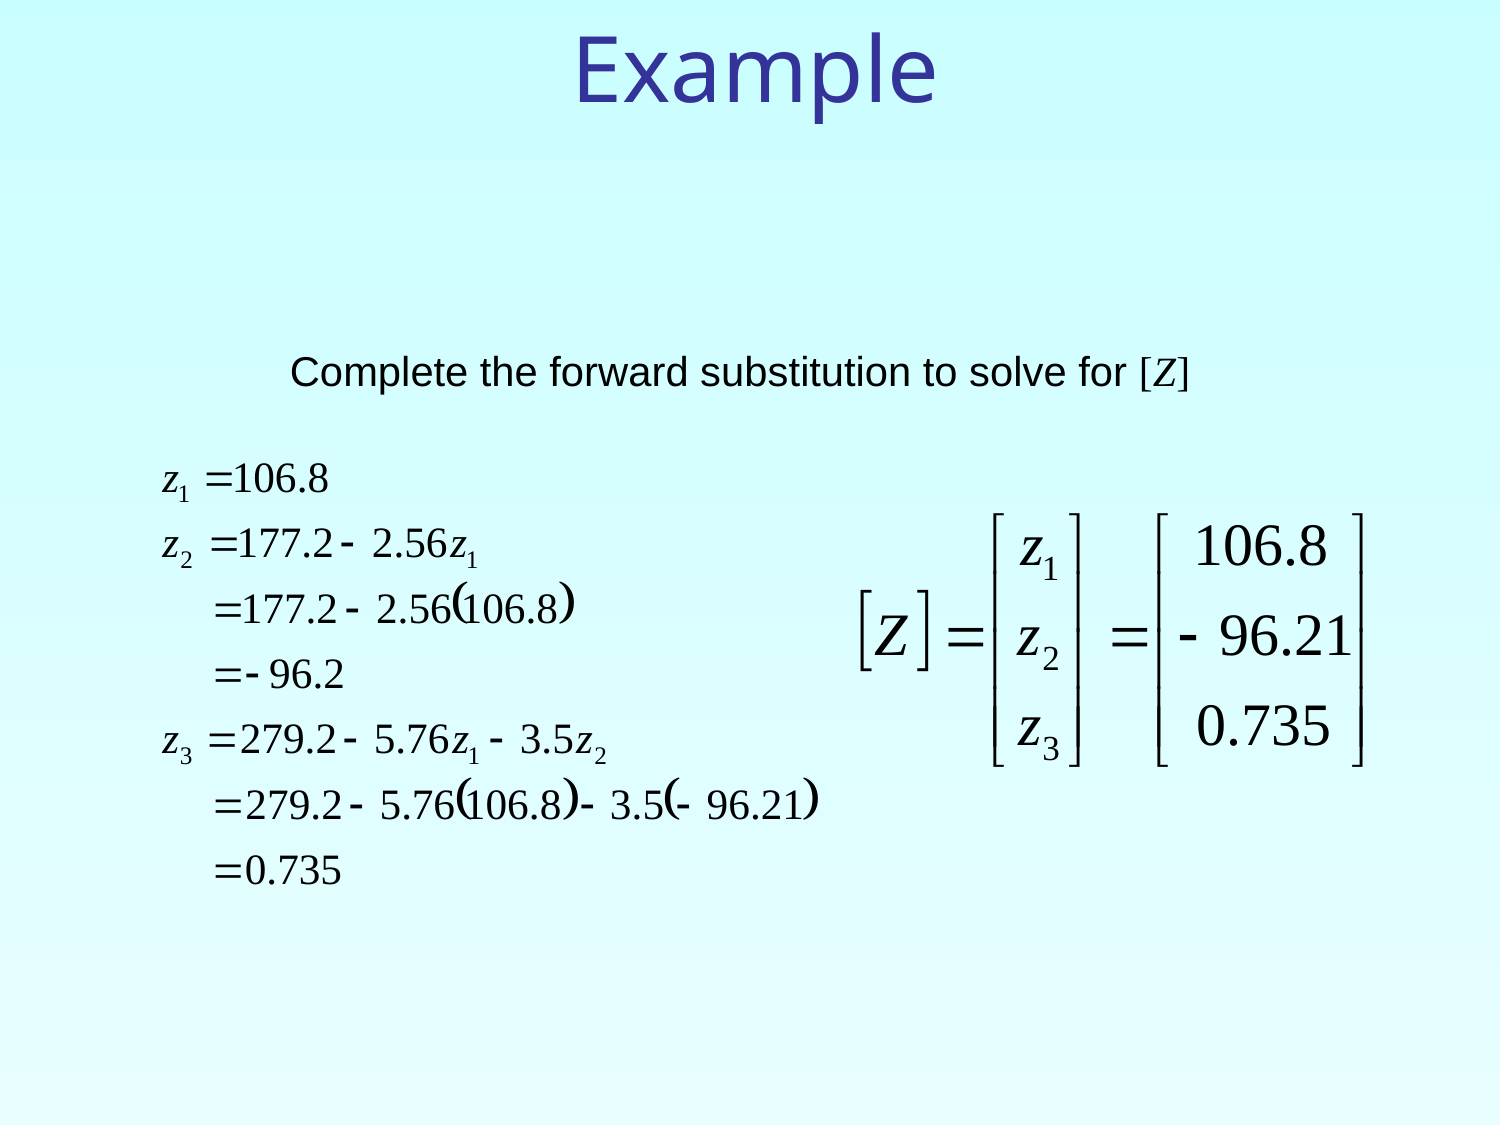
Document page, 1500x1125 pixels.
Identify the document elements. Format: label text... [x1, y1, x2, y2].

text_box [849, 499, 1386, 781]
text_box Complete the forward substitution to solve for [Z] [274, 337, 1250, 403]
title Example [5, 36, 1500, 129]
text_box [153, 449, 822, 906]
